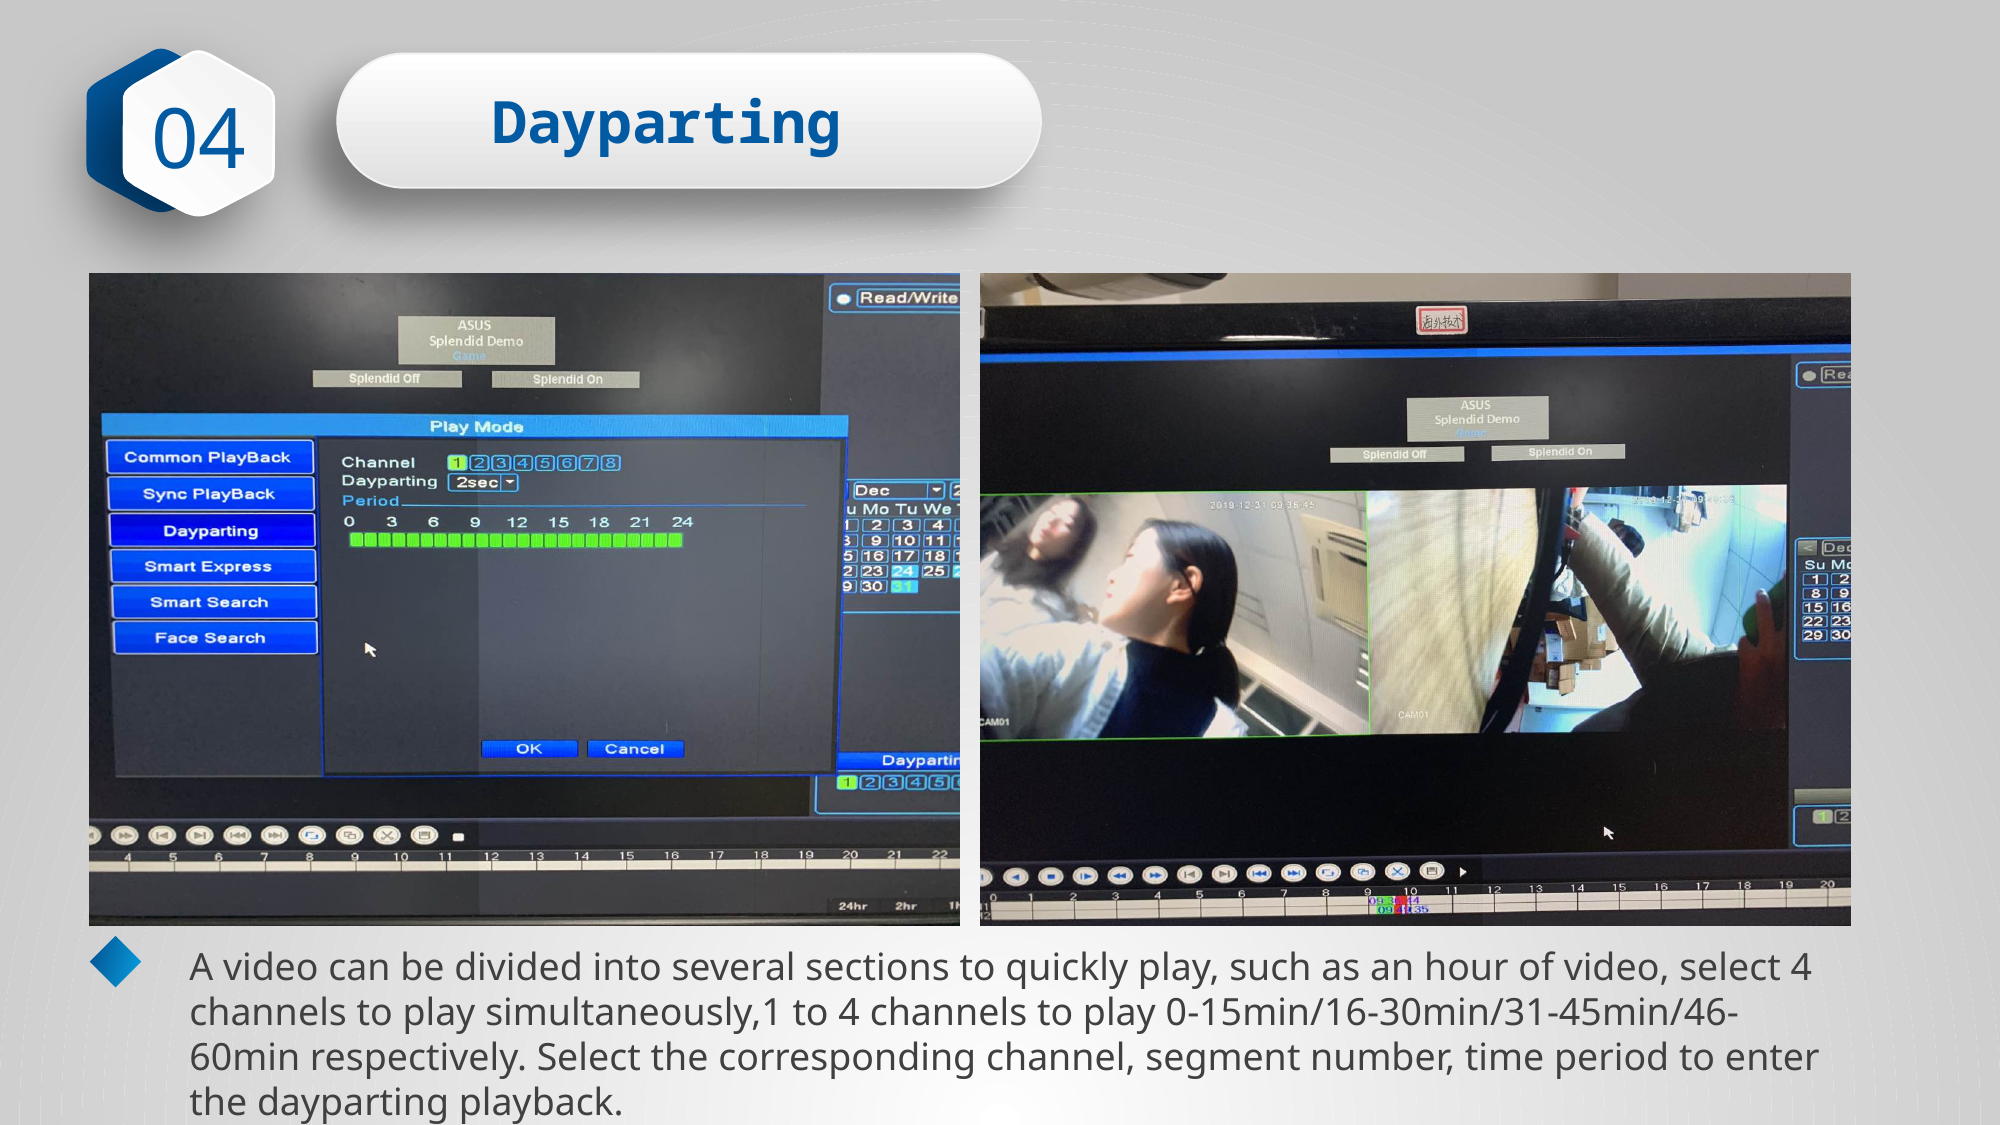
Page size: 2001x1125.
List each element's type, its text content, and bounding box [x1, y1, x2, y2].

picture [980, 273, 1851, 926]
picture [89, 273, 960, 926]
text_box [114, 51, 284, 216]
text_box [88, 934, 143, 989]
text_box A video can be divided into several sections to quickly play, such as an hour of video, select 4 channels to play simultaneously,1 to 4 channels to play 0-15min/16-30min/31-45min/46-60min respectively. Select the corresponding channel, segment number, time period to enter the dayparting playback. [174, 935, 1851, 1125]
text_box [337, 53, 1041, 188]
